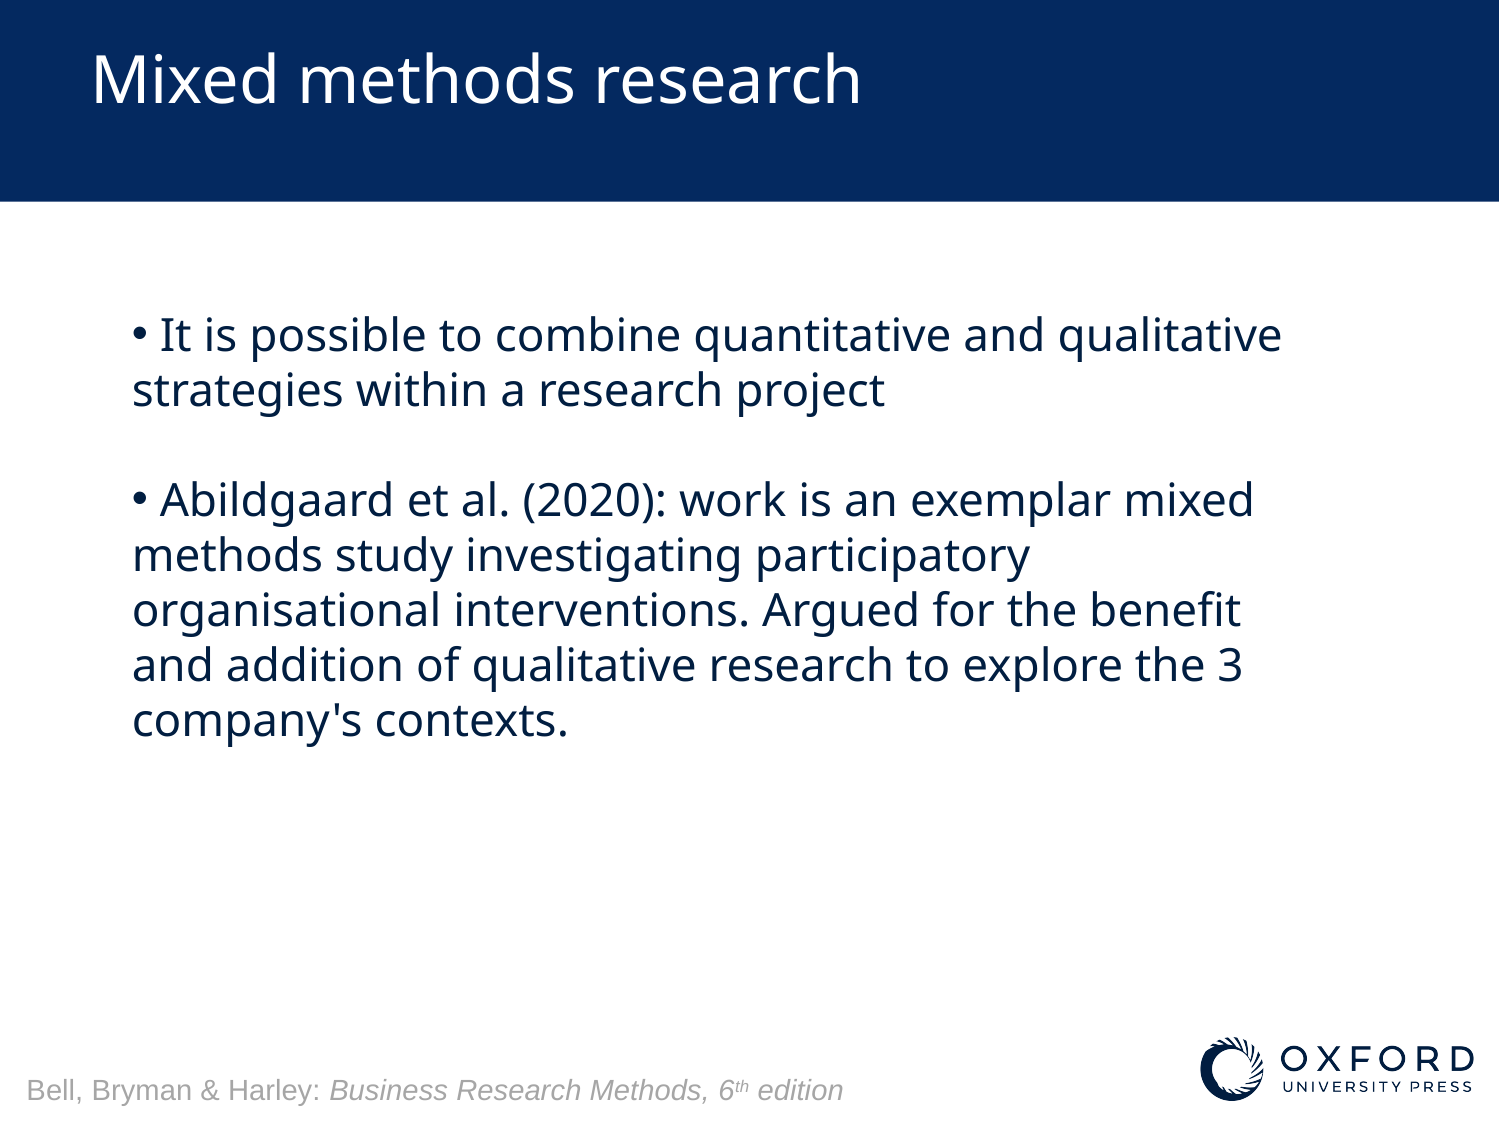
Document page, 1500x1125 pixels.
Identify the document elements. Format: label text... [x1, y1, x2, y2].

picture [1174, 1011, 1500, 1125]
text_box It is possible to combine quantitative and qualitative strategies within a research project Abildgaard et al. (2020): work is an exemplar mixed methods study investigating participatory organisational interventions. Argued for the benefit and addition of qualitative research to explore the 3 company's contexts. [117, 298, 1336, 863]
title Mixed methods research [75, 38, 1425, 201]
